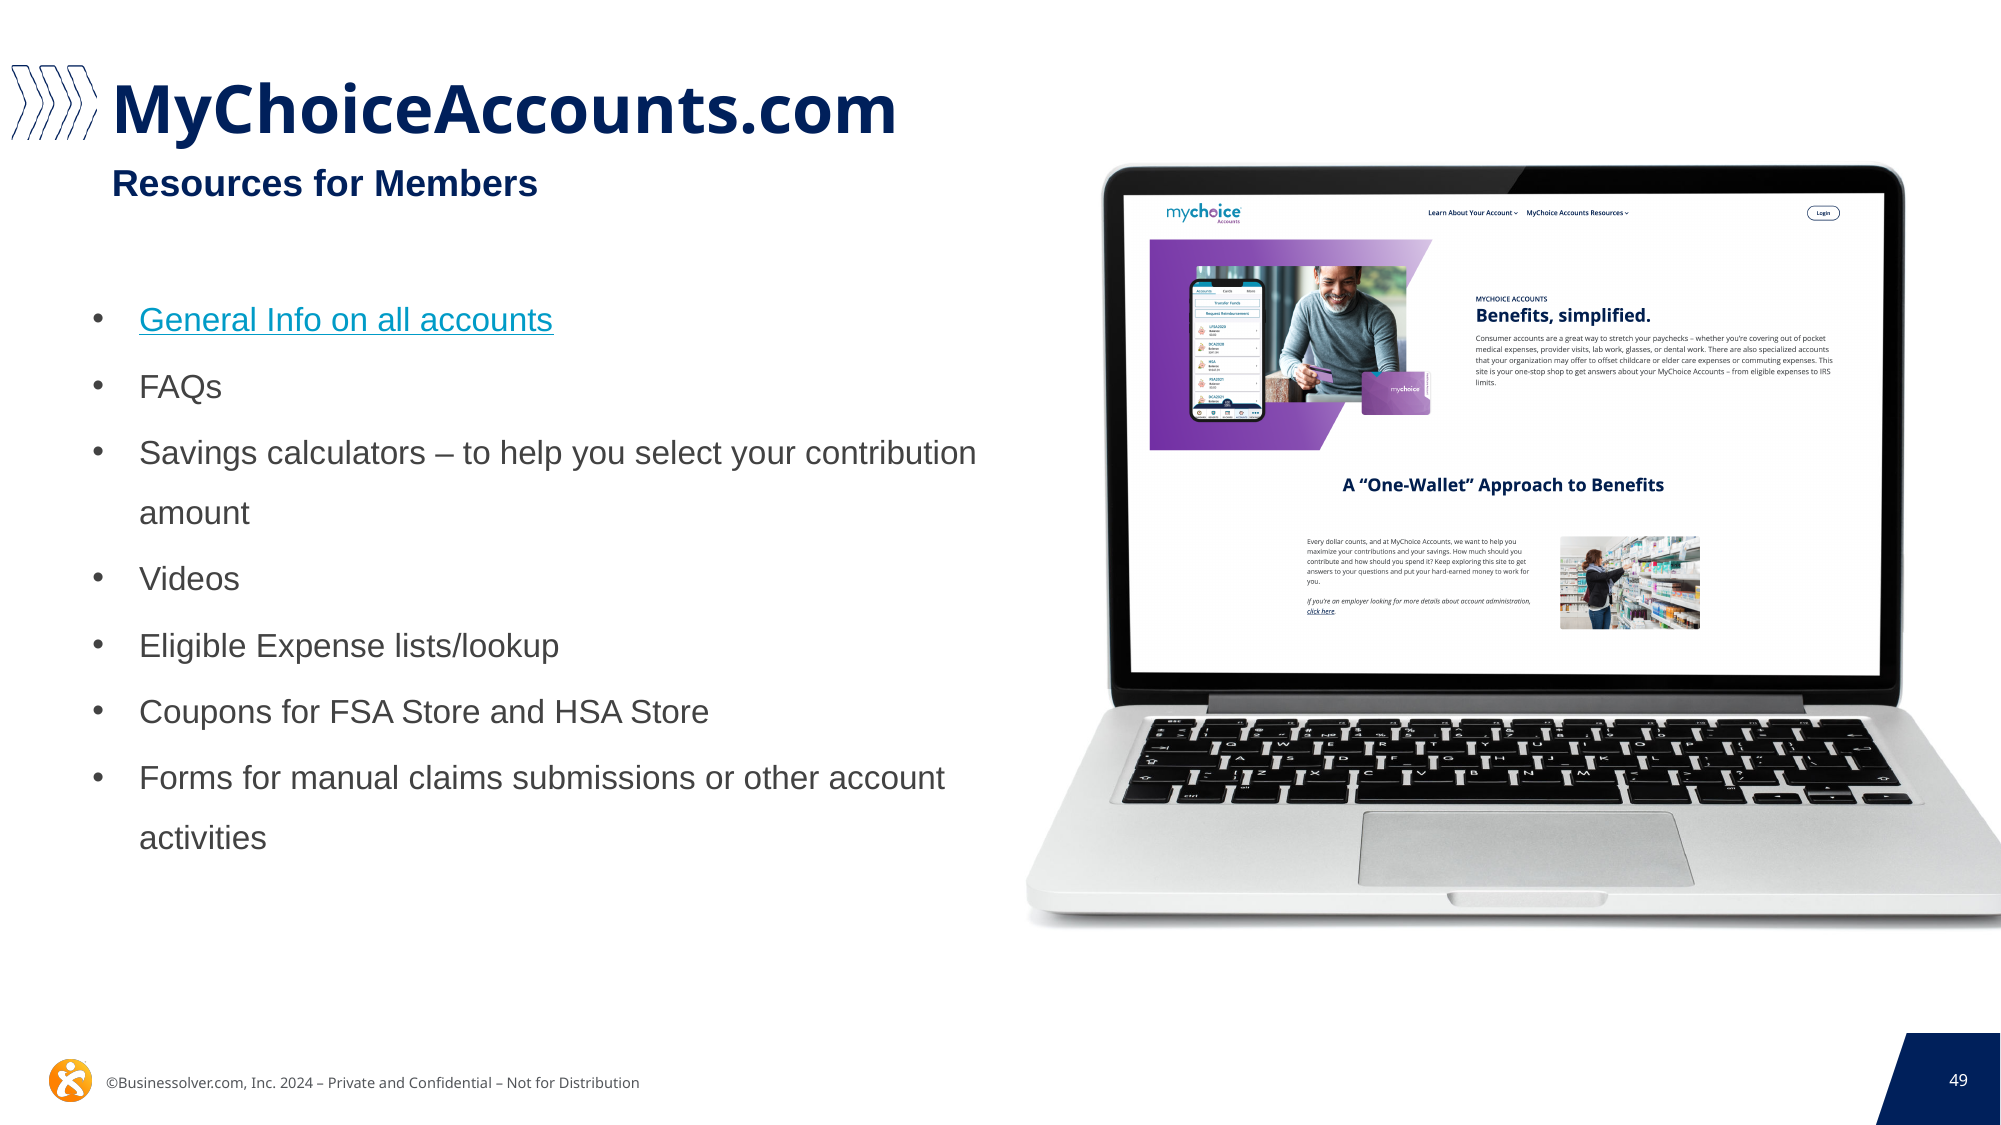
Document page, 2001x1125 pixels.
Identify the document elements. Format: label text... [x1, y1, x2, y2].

subtitle Resources for Members [96, 150, 1008, 219]
picture [0, 0, 2001, 1125]
list General Info on all accounts FAQs Savings calculators – to help you select your contribution amount Videos Eligible Expense lists/lookup Coupons for FSA Store and HSA Store Forms for manual claims submissions or other account activities [77, 270, 1008, 1005]
list MyChoiceAccounts.com [96, 59, 1012, 146]
